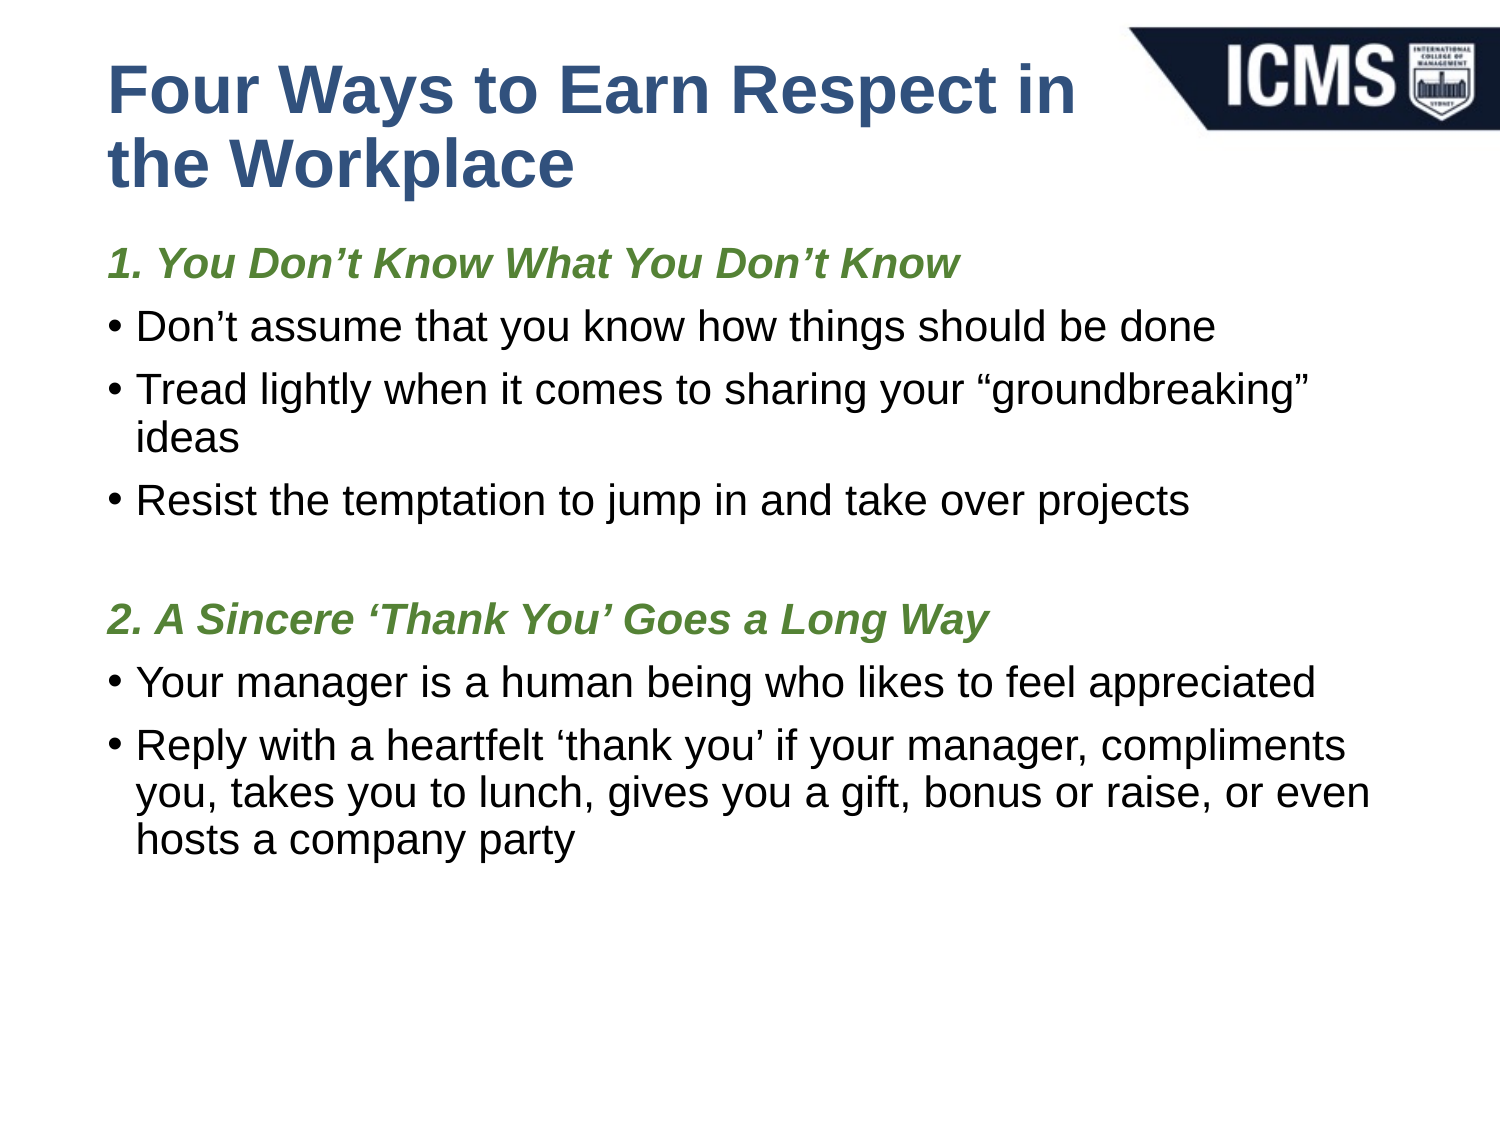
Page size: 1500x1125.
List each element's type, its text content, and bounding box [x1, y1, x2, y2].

picture [0, 0, 1500, 181]
text_box 2. A Sincere ‘Thank You’ Goes a Long Way Your manager is a human being who likes to feel appreciated Reply with a heartfelt ‘thank you’ if your manager, compliments you, takes you to lunch, gives you a gift, bonus or raise, or even hosts a company party [92, 589, 1408, 914]
title Four Ways to Earn Respect in the Workplace [92, 34, 1133, 223]
list 1. You Don’t Know What You Don’t Know Don’t assume that you know how things should be done Tread lightly when it comes to sharing your “groundbreaking” ideas Resist the temptation to jump in and take over projects [92, 233, 1408, 559]
